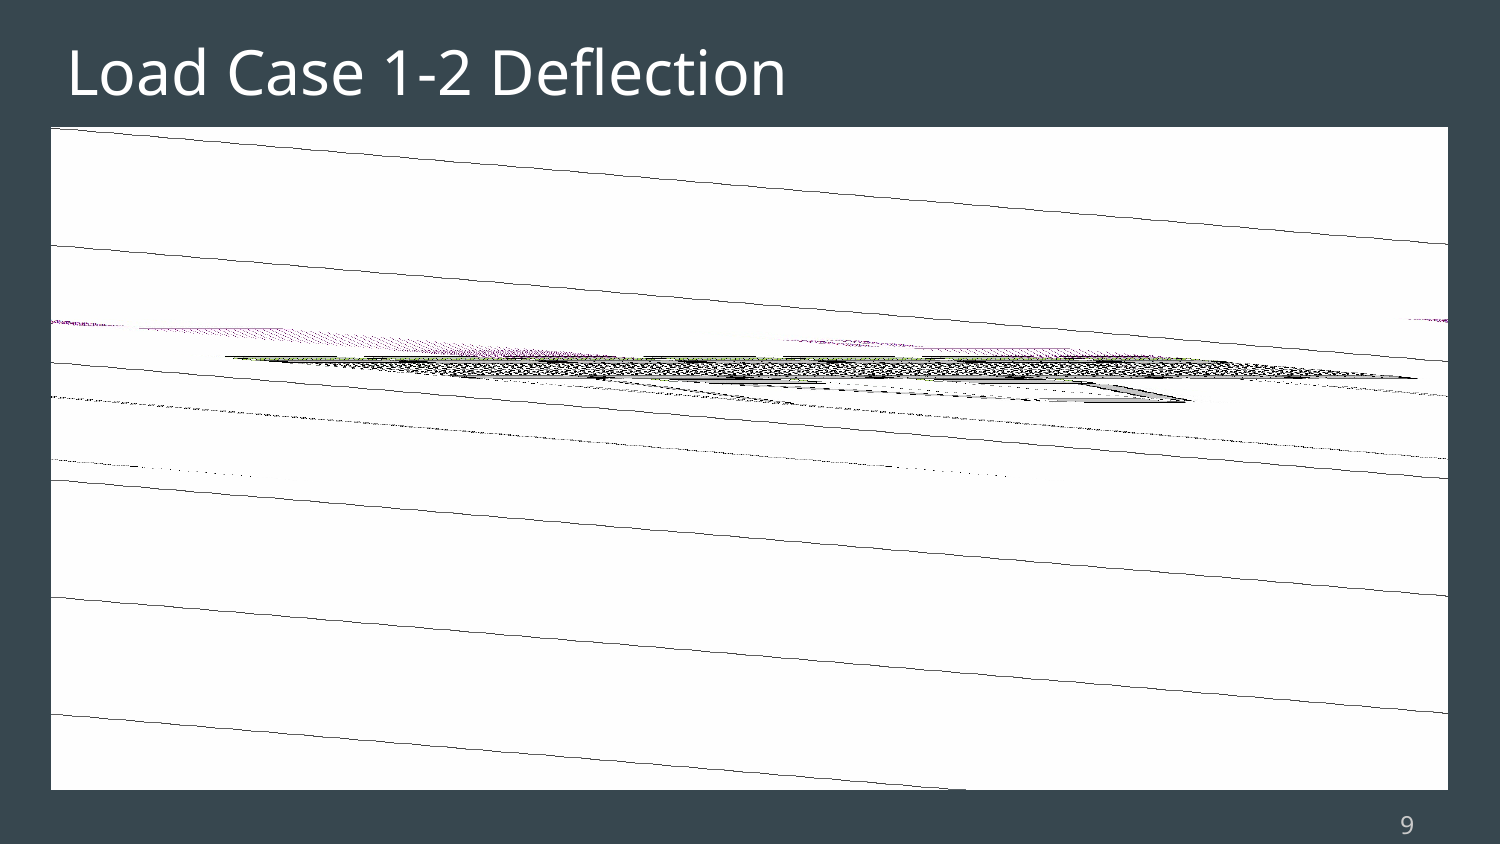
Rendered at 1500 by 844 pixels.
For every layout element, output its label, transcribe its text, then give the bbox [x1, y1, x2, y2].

text_box 9 Ballard [1384, 789, 1500, 840]
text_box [50, 126, 1449, 791]
title Load Case 1-2 Deflection [51, 17, 1449, 112]
